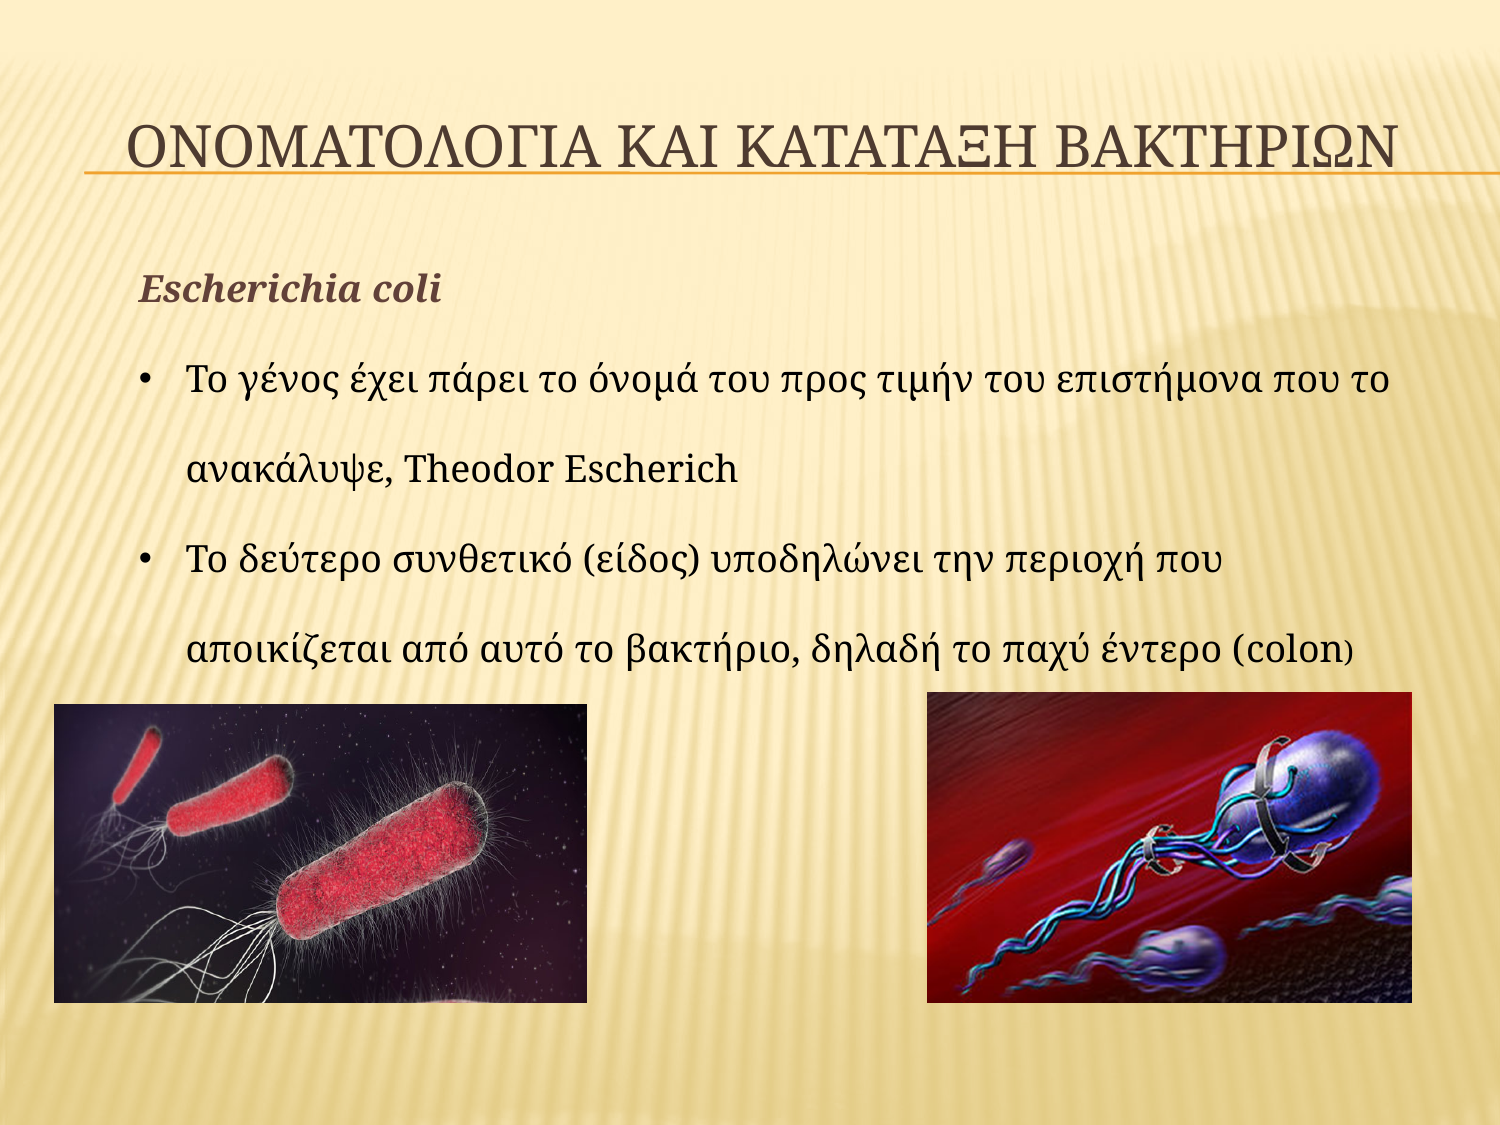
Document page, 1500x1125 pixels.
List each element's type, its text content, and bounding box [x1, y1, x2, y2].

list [53, 703, 587, 1003]
picture [926, 692, 1412, 1003]
title ΟΝΟΜΑΤΟΛΟΓΙΑ ΚΑΙ ΚΑΤΑΤΑΞΗ ΒΑΚΤΗΡΙΩΝ [50, 75, 1475, 213]
text_box Escherichia coli To γένος έχει πάρει το όνομά του προς τιμήν του επιστήμονα που το ανακάλυψε, Theodor Escherich To δεύτερο συνθετικό (είδος) υποδηλώνει την περιοχή που αποικίζεται από αυτό το βακτήριο, δηλαδή το παχύ έντερο (colon) [123, 212, 1412, 678]
